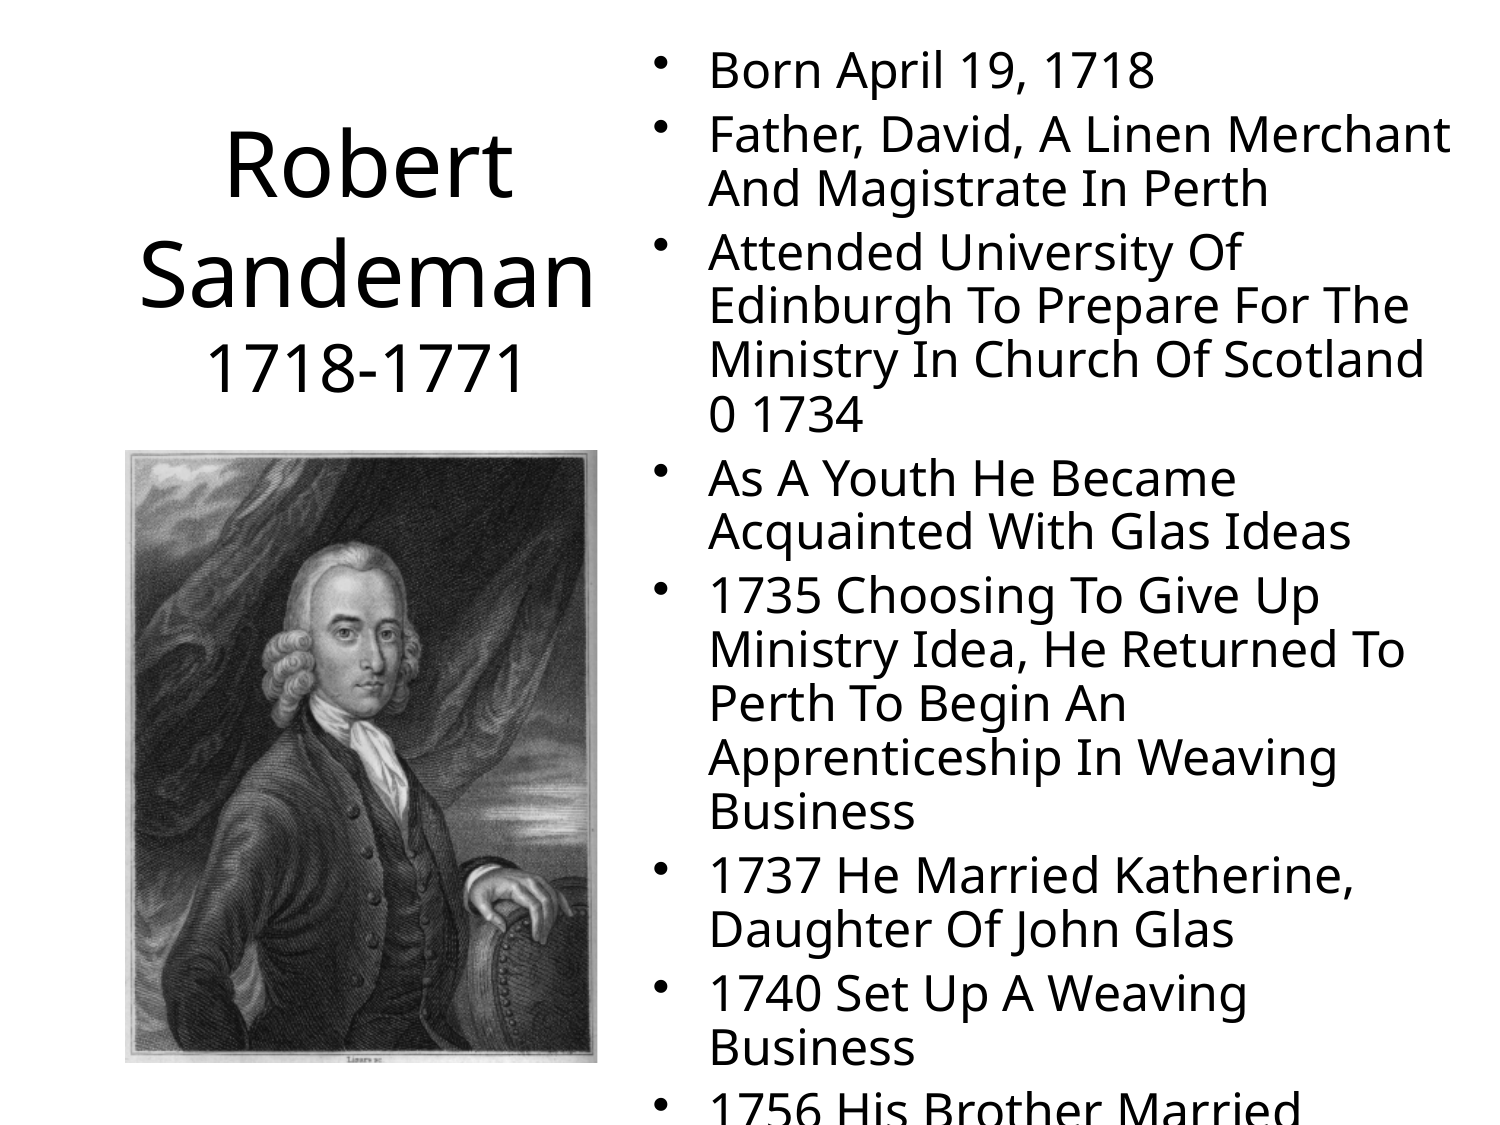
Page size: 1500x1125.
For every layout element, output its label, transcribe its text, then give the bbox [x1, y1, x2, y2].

title Robert Sandeman 1718-1771 [87, 62, 637, 451]
list Born April 19, 1718 Father, David, A Linen Merchant And Magistrate In Perth Attended University Of Edinburgh To Prepare For The Ministry In Church Of Scotland 0 1734 As A Youth He Became Acquainted With Glas Ideas 1735 Choosing To Give Up Ministry Idea, He Returned To Perth To Begin An Apprenticeship In Weaving Business 1737 He Married Katherine, Daughter Of John Glas 1740 Set Up A Weaving Business 1756 His Brother Married Another Of Glas’ Daughters [637, 37, 1476, 1088]
picture [124, 449, 598, 1063]
